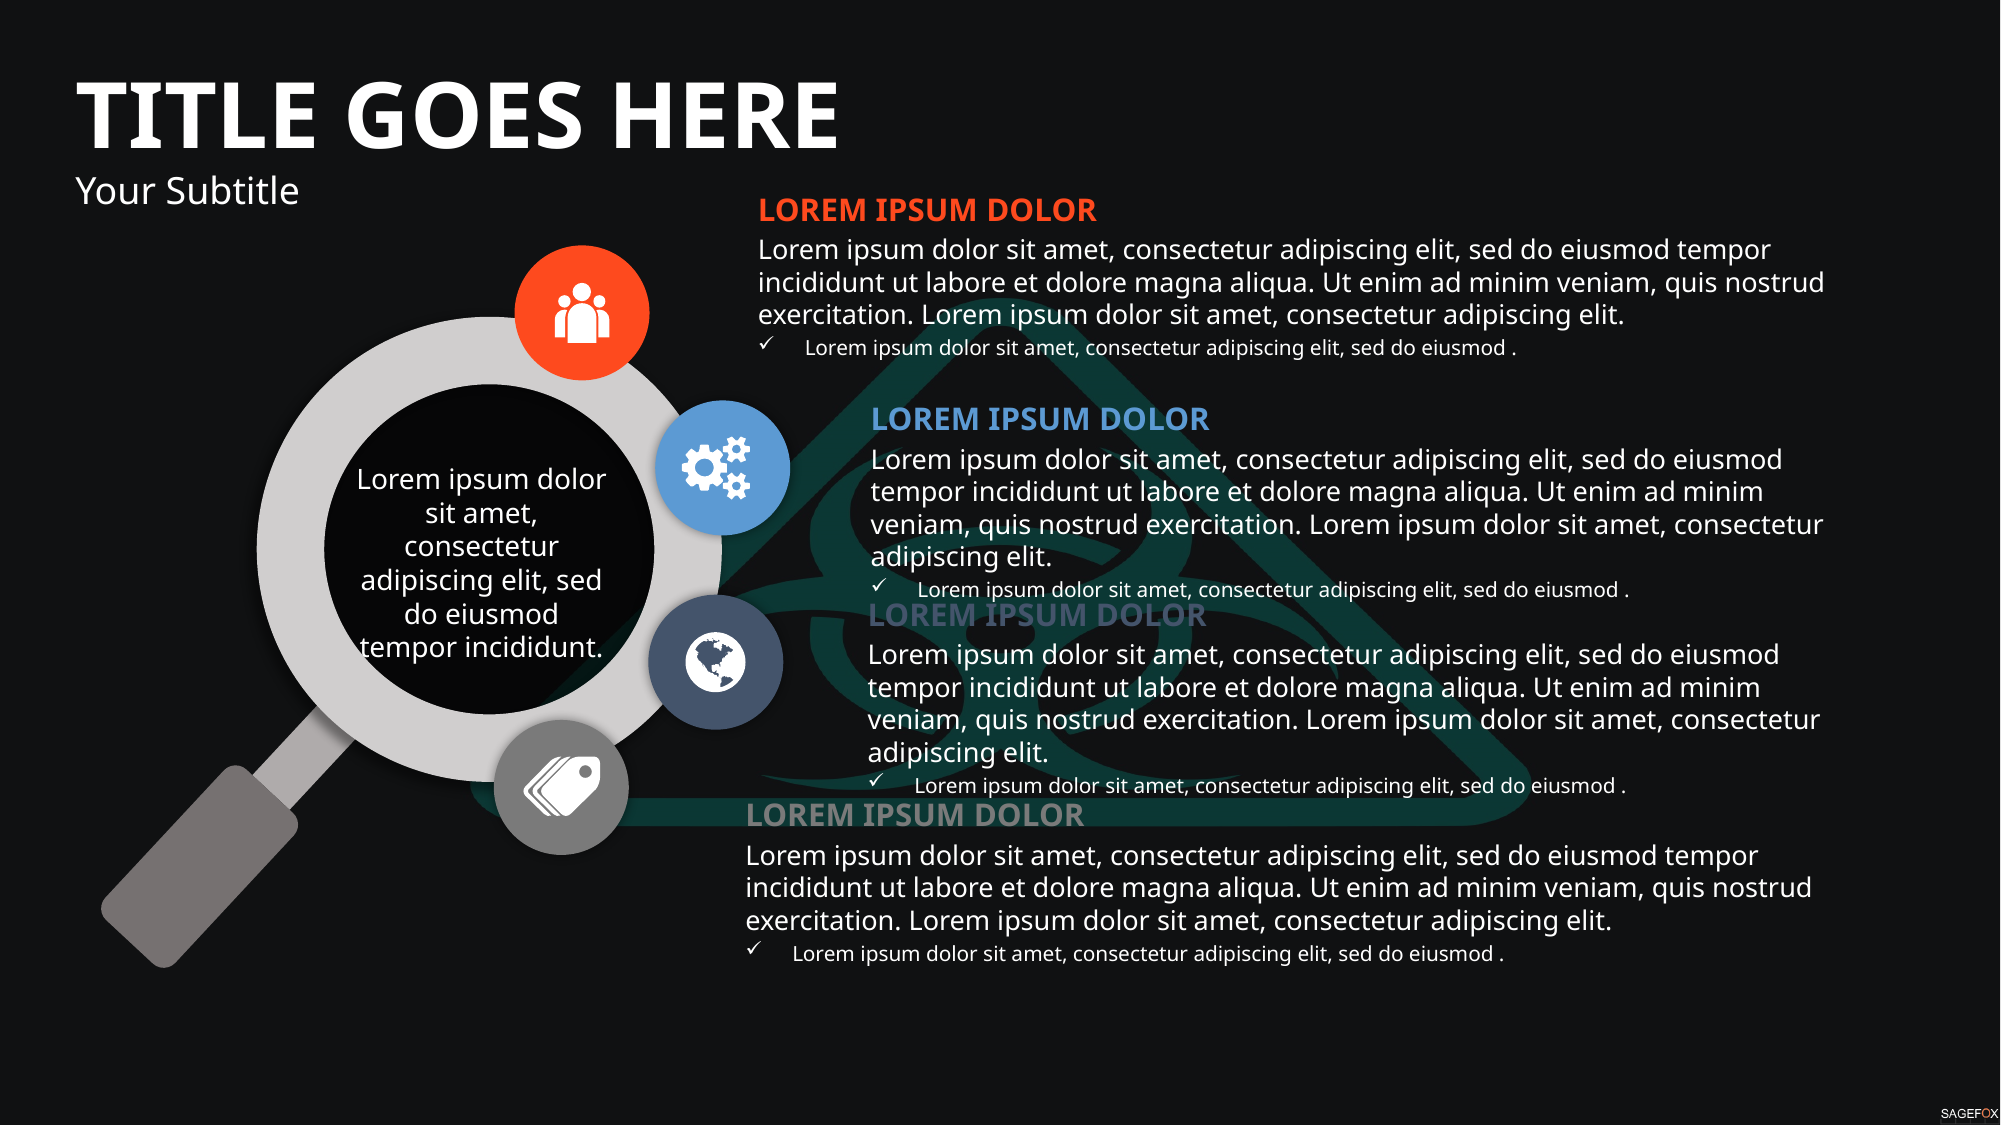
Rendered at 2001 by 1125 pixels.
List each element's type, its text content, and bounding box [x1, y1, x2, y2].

text_box LOREM IPSUM DOLOR Lorem ipsum dolor sit amet, consectetur adipiscing elit, sed do eiusmod tempor incididunt ut labore et dolore magna aliqua. Ut enim ad minim veniam, quis nostrud exercitation. Lorem ipsum dolor sit amet, consectetur adipiscing elit. Lorem ipsum dolor sit amet, consectetur adipiscing elit, sed do eiusmod . [730, 788, 1871, 973]
text_box [654, 399, 792, 537]
picture [1940, 0, 2001, 1125]
text_box LOREM IPSUM DOLOR Lorem ipsum dolor sit amet, consectetur adipiscing elit, sed do eiusmod tempor incididunt ut labore et dolore magna aliqua. Ut enim ad minim veniam, quis nostrud exercitation. Lorem ipsum dolor sit amet, consectetur adipiscing elit. Lorem ipsum dolor sit amet, consectetur adipiscing elit, sed do eiusmod . [743, 182, 1871, 368]
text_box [125, 256, 646, 949]
text_box [647, 593, 785, 731]
text_box [646, 288, 651, 338]
text_box LOREM IPSUM DOLOR Lorem ipsum dolor sit amet, consectetur adipiscing elit, sed do eiusmod tempor incididunt ut labore et dolore magna aliqua. Ut enim ad minim veniam, quis nostrud exercitation. Lorem ipsum dolor sit amet, consectetur adipiscing elit. Lorem ipsum dolor sit amet, consectetur adipiscing elit, sed do eiusmod . [852, 587, 1871, 788]
text_box TITLE GOES HERE Your Subtitle [60, 49, 1036, 220]
text_box [685, 632, 746, 693]
text_box LOREM IPSUM DOLOR Lorem ipsum dolor sit amet, consectetur adipiscing elit, sed do eiusmod tempor incididunt ut labore et dolore magna aliqua. Ut enim ad minim veniam, quis nostrud exercitation. Lorem ipsum dolor sit amet, consectetur adipiscing elit. Lorem ipsum dolor sit amet, consectetur adipiscing elit, sed do eiusmod . [855, 392, 1874, 610]
text_box [543, 244, 621, 256]
text_box [681, 436, 750, 500]
